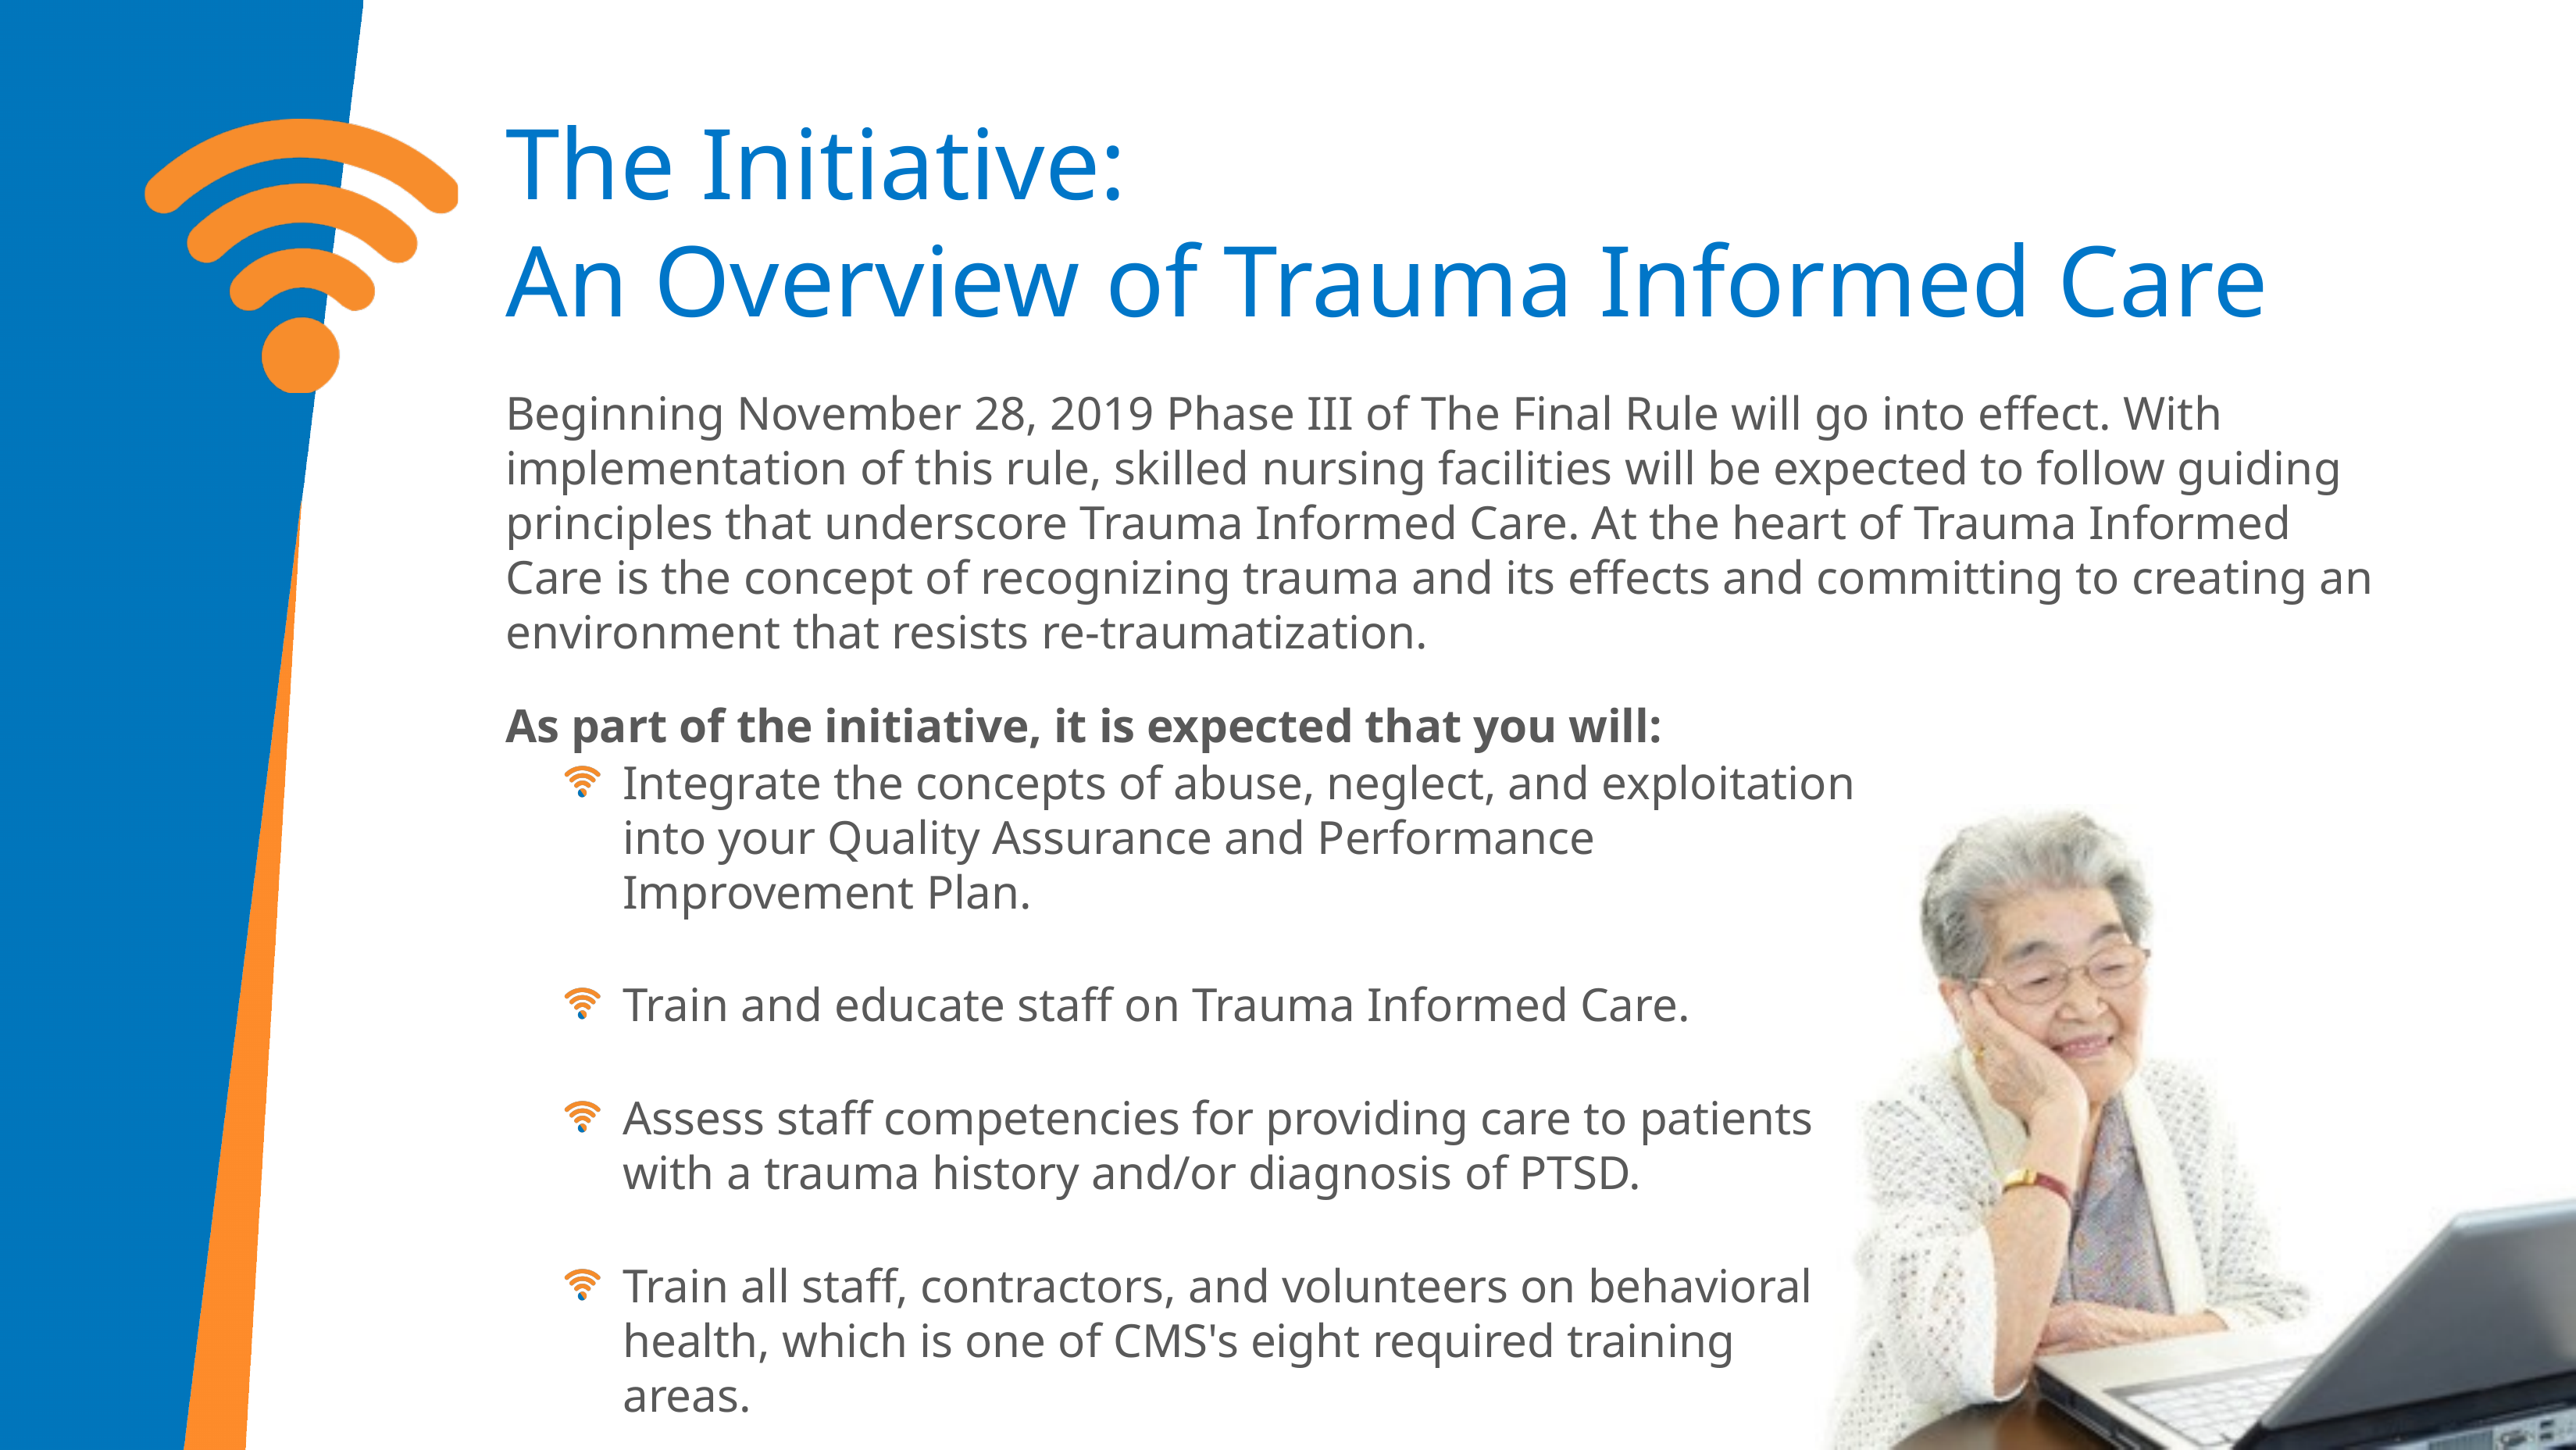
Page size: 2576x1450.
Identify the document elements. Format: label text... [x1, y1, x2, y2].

picture [144, 119, 458, 393]
text_box [1814, 804, 2576, 1450]
title The Initiative: An Overview of Trauma Informed Care Beginning November 28, 2019 Phase III of The Final Rule will go into effect. With implementation of this rule, skilled nursing facilities will be expected to follow guiding principles that underscore Trauma Informed Care. At the heart of Trauma Informed Care is the concept of recognizing trauma and its effects and committing to creating an environment that resists re-traumatization. [504, 99, 2401, 659]
text_box As part of the initiative, it is expected that you will: Integrate the concepts of abuse, neglect, and exploitation into your Quality Assurance and Performance Improvement Plan. Train and educate staff on Trauma Informed Care. Assess staff competencies for providing care to patients with a trauma history and/or diagnosis of PTSD. Train all staff, contractors, and volunteers on behavioral health, which is one of CMS's eight required training areas. [504, 695, 1874, 1421]
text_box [0, 0, 364, 1450]
picture [564, 987, 601, 1020]
picture [564, 765, 601, 798]
picture [564, 1100, 601, 1133]
picture [564, 1268, 601, 1301]
